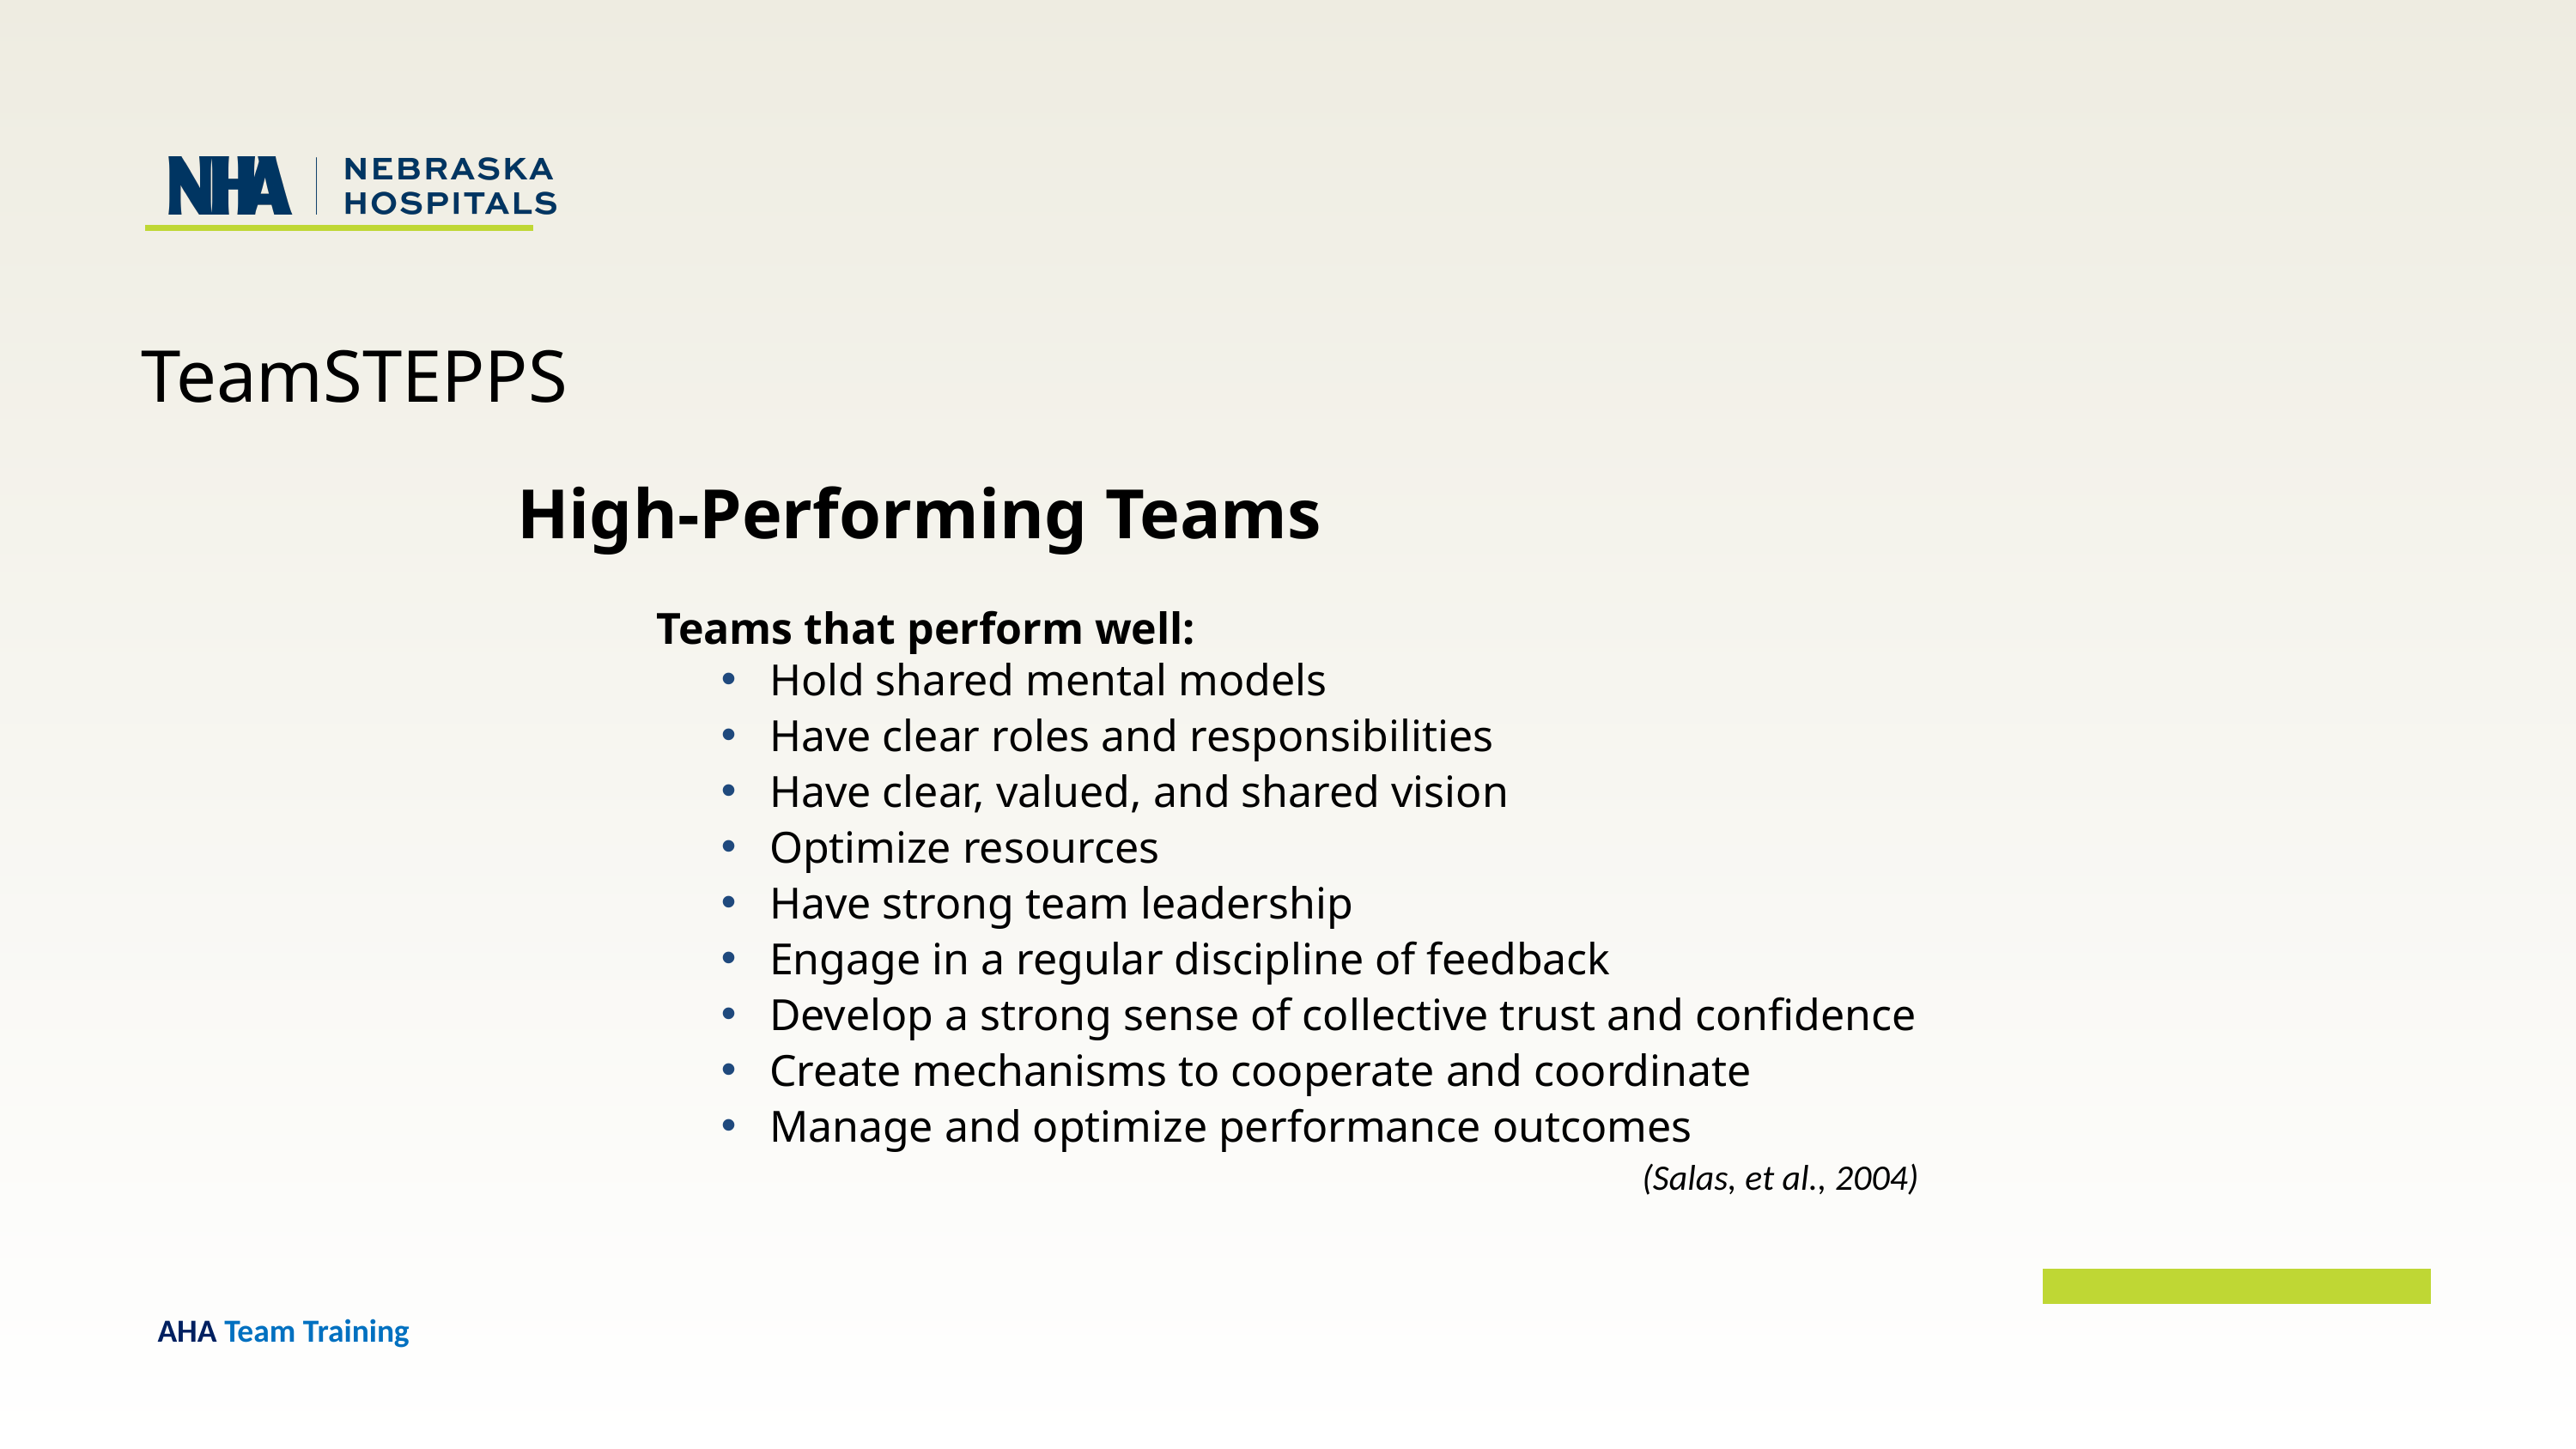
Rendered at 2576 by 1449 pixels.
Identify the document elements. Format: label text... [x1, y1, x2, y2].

text_box AHA Team Training [144, 1303, 454, 1355]
text_box High-Performing Teams [504, 464, 1793, 559]
text_box Teams that perform well: Hold shared mental models Have clear roles and responsibilities Have clear, valued, and shared vision Optimize resources Have strong team leadership Engage in a regular discipline of feedback Develop a strong sense of collective trust and confidence Create mechanisms to cooperate and coordinate Manage and optimize performance outcomes (Salas, et al., 2004) [643, 594, 1932, 1204]
text_box TeamSTEPPS [128, 324, 2270, 462]
picture [167, 155, 557, 215]
text_box [144, 224, 534, 232]
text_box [2042, 1269, 2432, 1304]
